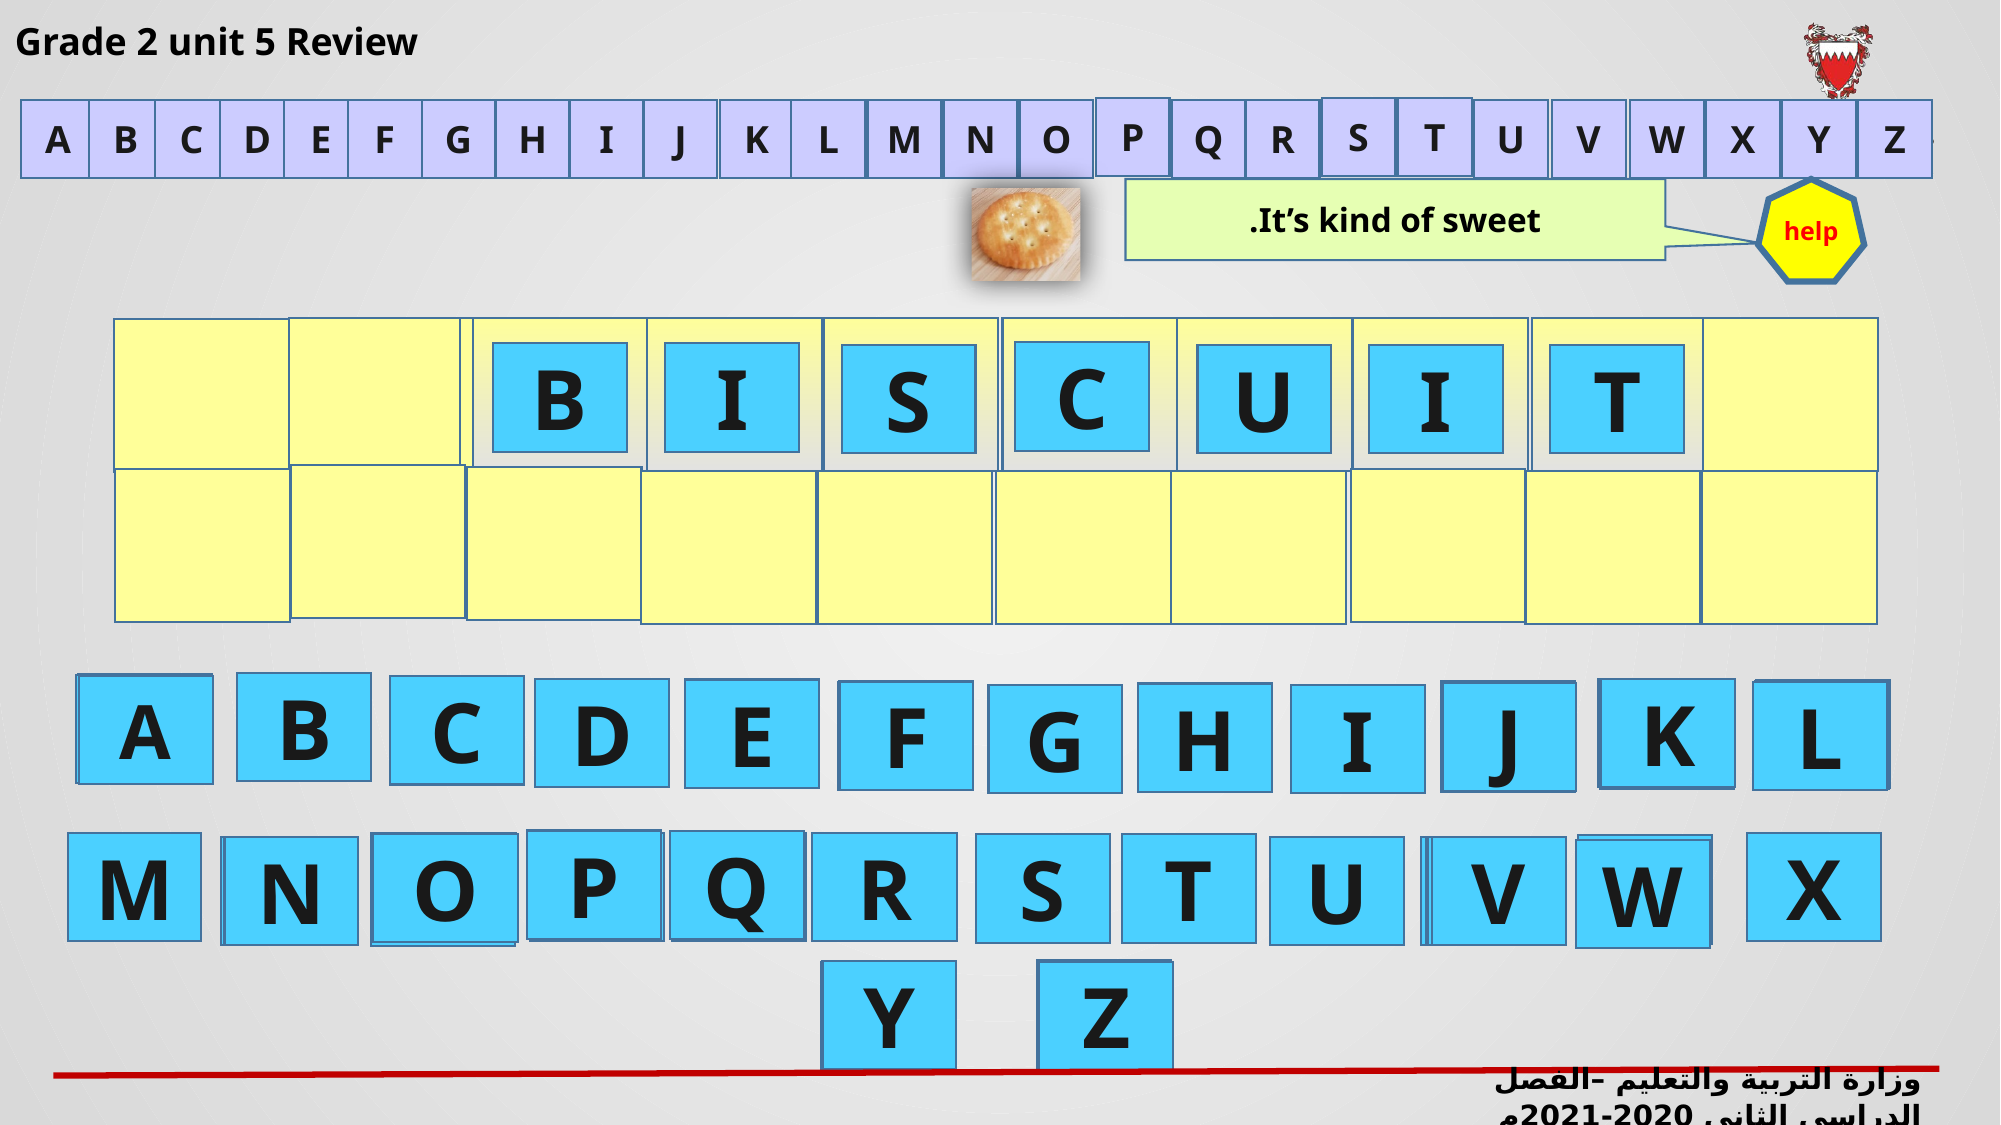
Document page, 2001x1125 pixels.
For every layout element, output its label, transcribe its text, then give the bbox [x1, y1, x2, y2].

text_box I [569, 99, 643, 179]
text_box [817, 470, 993, 625]
text_box J [1442, 682, 1577, 792]
text_box [466, 466, 643, 621]
text_box S [975, 833, 1111, 944]
text_box [823, 317, 999, 472]
text_box G [987, 684, 1123, 794]
picture [1705, 0, 1976, 208]
text_box R [811, 832, 958, 942]
text_box [1702, 317, 1879, 472]
text_box [1001, 317, 1176, 470]
text_box J [643, 99, 718, 179]
text_box O [372, 833, 519, 943]
text_box P [1095, 97, 1171, 177]
text_box Q [669, 830, 805, 940]
text_box S [1321, 97, 1397, 177]
text_box [640, 470, 817, 625]
text_box L [1752, 681, 1888, 791]
picture [1705, 179, 1806, 208]
text_box A [75, 674, 211, 784]
text_box G [421, 99, 495, 179]
text_box [995, 470, 1170, 625]
text_box H [1137, 682, 1273, 793]
text_box وزارة التربية والتعليم –الفصل الدراسي الثاني 2020-2021م [1375, 1063, 1937, 1068]
text_box [1350, 468, 1526, 623]
text_box M [67, 832, 202, 942]
text_box U [1196, 344, 1332, 454]
text_box I [1290, 684, 1426, 794]
text_box I [664, 342, 800, 453]
text_box C [1014, 341, 1150, 452]
text_box H [495, 99, 569, 179]
text_box [288, 317, 459, 468]
text_box N [223, 836, 359, 946]
text_box A [459, 317, 472, 466]
text_box T [1397, 97, 1473, 177]
text_box Z [1857, 99, 1933, 179]
text_box V [1427, 836, 1431, 946]
text_box [113, 318, 288, 473]
text_box L [790, 99, 866, 179]
text_box V [1431, 836, 1567, 946]
text_box E [283, 99, 347, 179]
text_box B [88, 99, 154, 179]
text_box [472, 317, 646, 470]
text_box [1524, 470, 1701, 625]
text_box D [534, 678, 670, 788]
text_box [114, 468, 291, 623]
text_box Y [1781, 99, 1857, 179]
text_box K [719, 99, 790, 179]
text_box O [1018, 99, 1094, 175]
text_box F [347, 99, 421, 179]
text_box R [1245, 99, 1321, 177]
text_box V [1420, 836, 1425, 946]
text_box D [219, 99, 283, 179]
text_box B [492, 342, 628, 453]
text_box X [1705, 99, 1781, 179]
text_box W [1577, 834, 1713, 945]
text_box O [370, 837, 516, 947]
text_box C [389, 675, 525, 785]
text_box help [1757, 177, 1866, 283]
text_box A [20, 99, 88, 179]
text_box A [78, 675, 214, 785]
text_box C [154, 99, 219, 179]
text_box P [529, 832, 665, 942]
text_box N [942, 99, 1018, 179]
text_box Q [1171, 99, 1245, 177]
text_box وزارة التربية والتعليم –الفصل الدراسي الثاني 2020-2021م [1375, 1076, 1937, 1125]
text_box It’s kind of sweet. [1124, 177, 1762, 262]
text_box I [1368, 344, 1504, 454]
text_box M [866, 99, 942, 179]
text_box X [1746, 832, 1882, 942]
text_box [1531, 317, 1702, 470]
text_box W [1629, 99, 1705, 179]
text_box W [1575, 839, 1711, 949]
text_box T [1549, 344, 1685, 454]
text_box F [838, 680, 974, 791]
text_box T [1121, 833, 1257, 944]
text_box [1352, 317, 1529, 470]
text_box Y [821, 960, 957, 1068]
text_box [1701, 470, 1878, 625]
text_box [646, 317, 823, 470]
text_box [53, 1068, 1940, 1076]
text_box K [1600, 678, 1736, 788]
text_box [1176, 317, 1352, 472]
text_box P [526, 830, 662, 940]
text_box U [1473, 99, 1549, 177]
text_box B [236, 672, 372, 782]
text_box U [1269, 836, 1405, 946]
text_box [290, 464, 466, 619]
text_box [1170, 470, 1347, 625]
text_box S [841, 344, 977, 454]
text_box Z [1038, 961, 1174, 1068]
text_box E [684, 679, 820, 789]
picture [971, 187, 1081, 281]
text_box V [1551, 99, 1627, 177]
